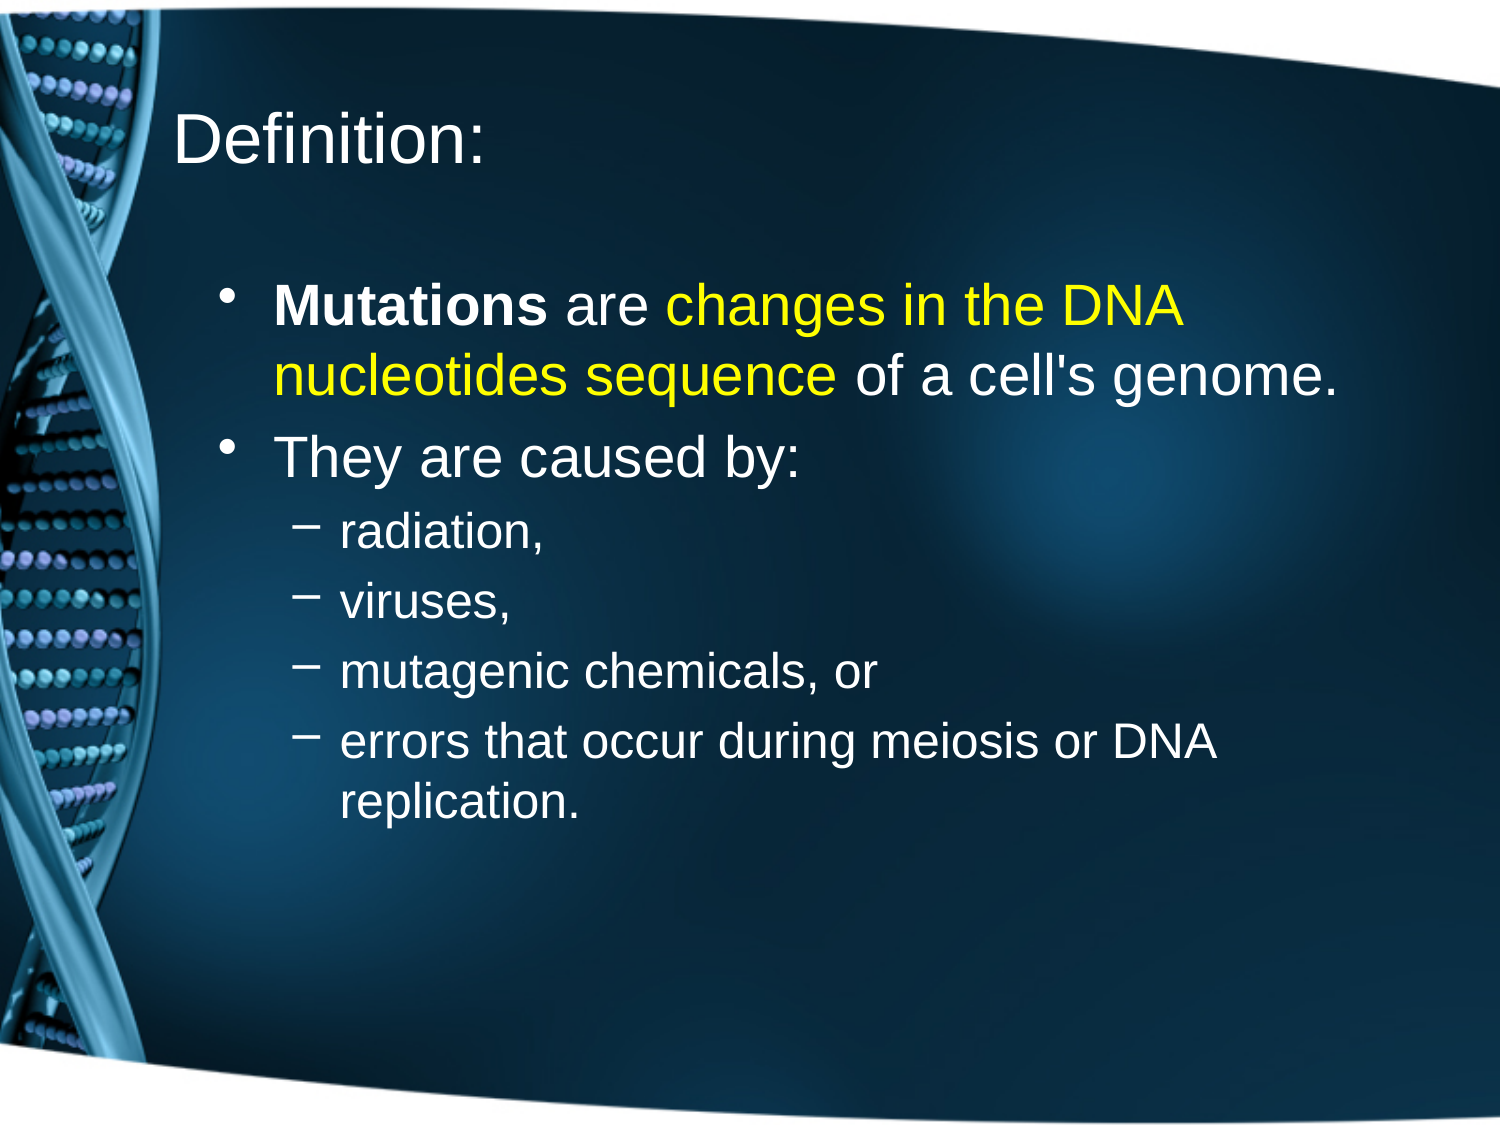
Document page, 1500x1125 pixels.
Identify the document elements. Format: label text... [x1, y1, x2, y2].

list Mutations are changes in the DNA nucleotides sequence of a cell's genome. They are caused by: radiation, viruses, mutagenic chemicals, or errors that occur during meiosis or DNA replication. [202, 259, 1442, 1074]
title Definition: [157, 22, 1442, 249]
picture [0, 0, 1500, 1125]
